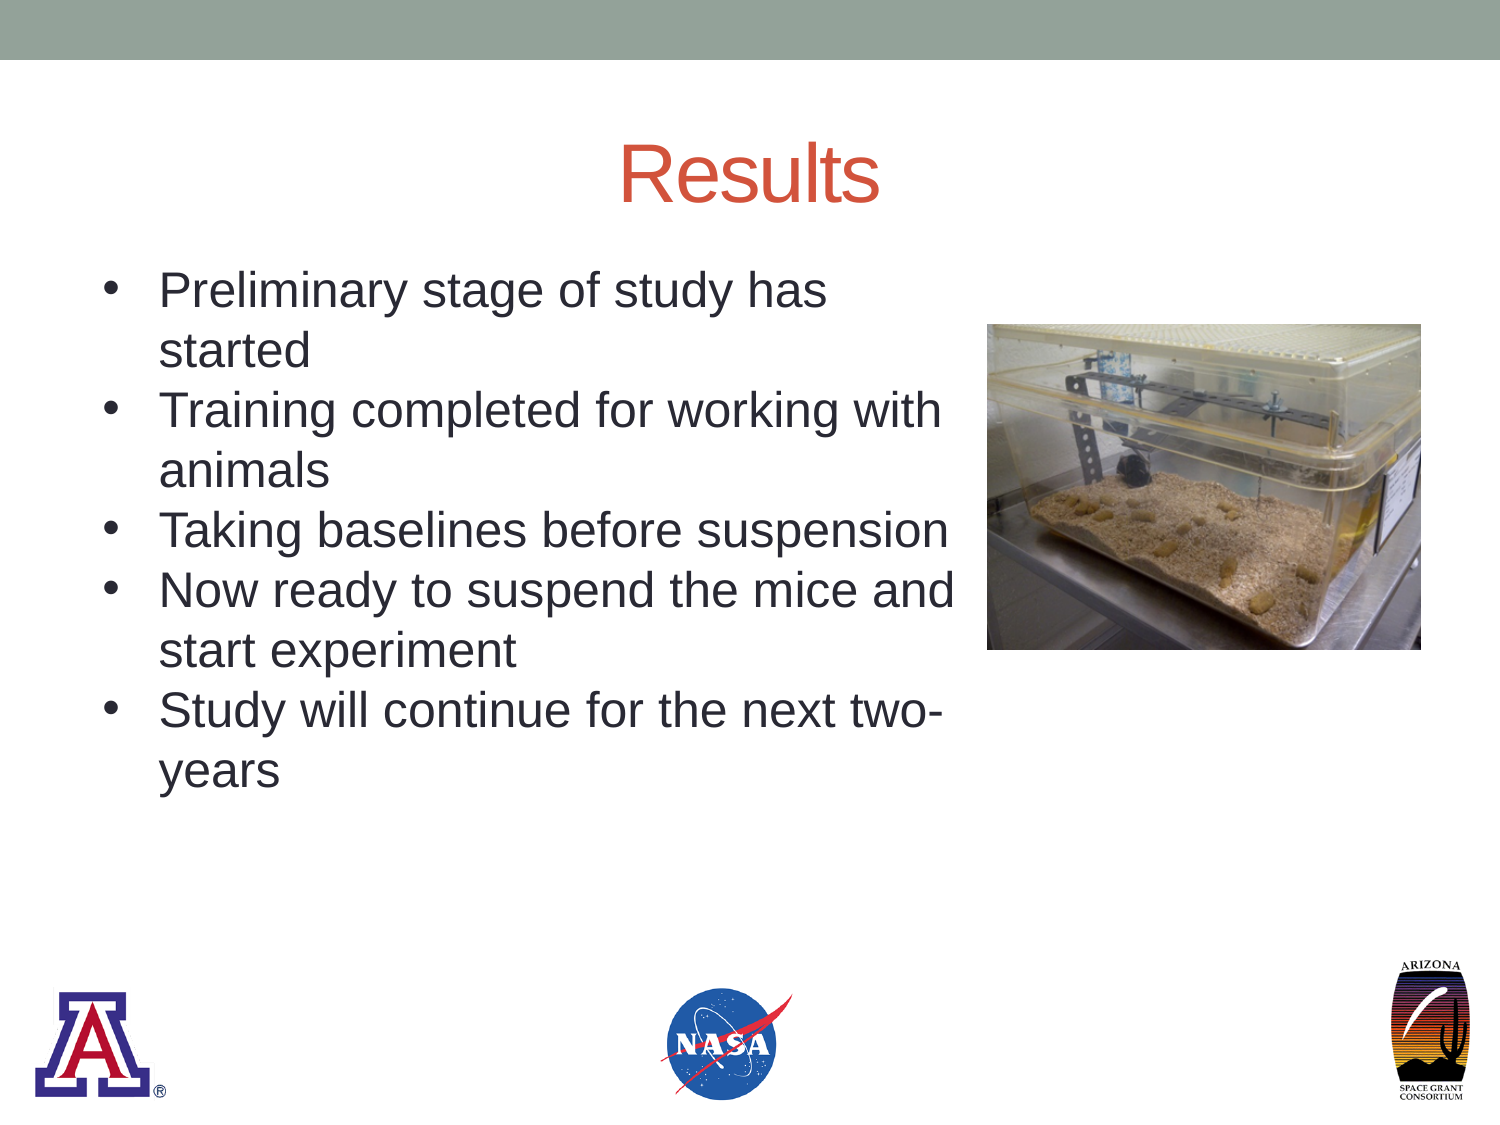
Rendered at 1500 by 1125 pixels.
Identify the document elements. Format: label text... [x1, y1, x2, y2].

picture [987, 324, 1422, 651]
picture [658, 987, 793, 1102]
title Results [75, 87, 1425, 250]
picture [31, 987, 166, 1102]
text_box Preliminary stage of study has started Training completed for working with animals Taking baselines before suspension Now ready to suspend the mice and start experiment Study will continue for the next two-years [87, 249, 988, 865]
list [1387, 957, 1472, 1102]
